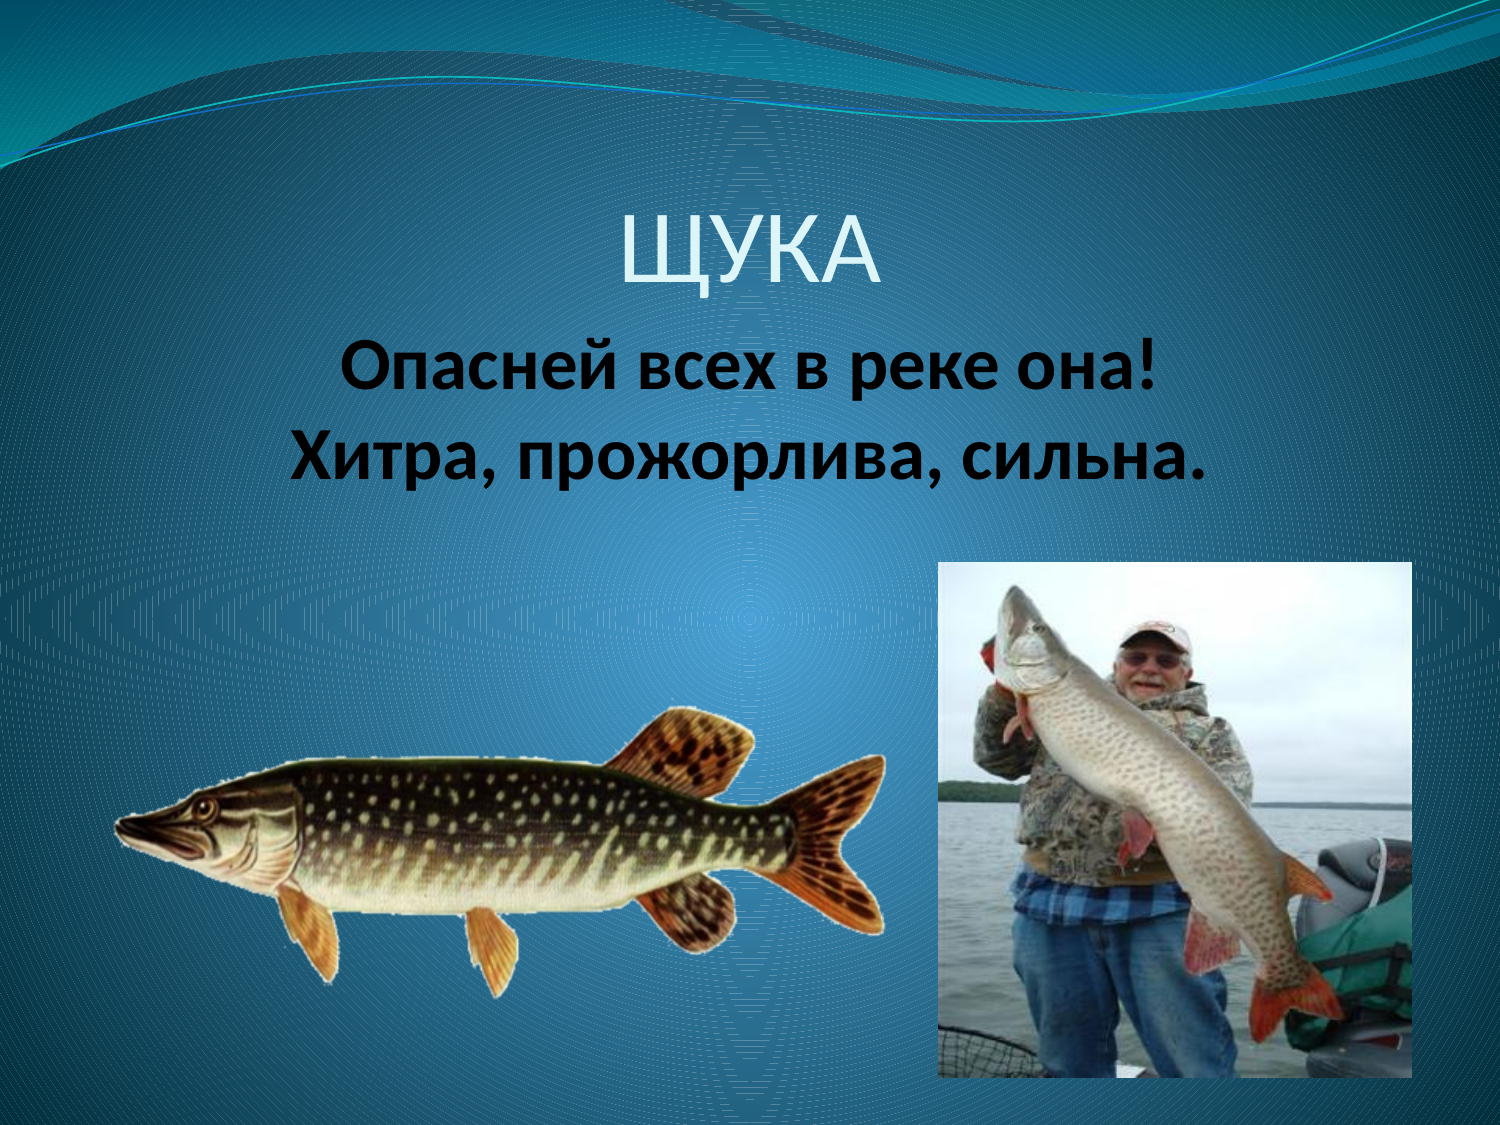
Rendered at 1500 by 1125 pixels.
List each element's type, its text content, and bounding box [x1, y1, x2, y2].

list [111, 686, 893, 1000]
title ЩУКА [75, 115, 1425, 303]
picture [938, 562, 1412, 1079]
text_box Опасней всех в реке она! Хитра, прожорлива, сильна. [147, 307, 1353, 503]
